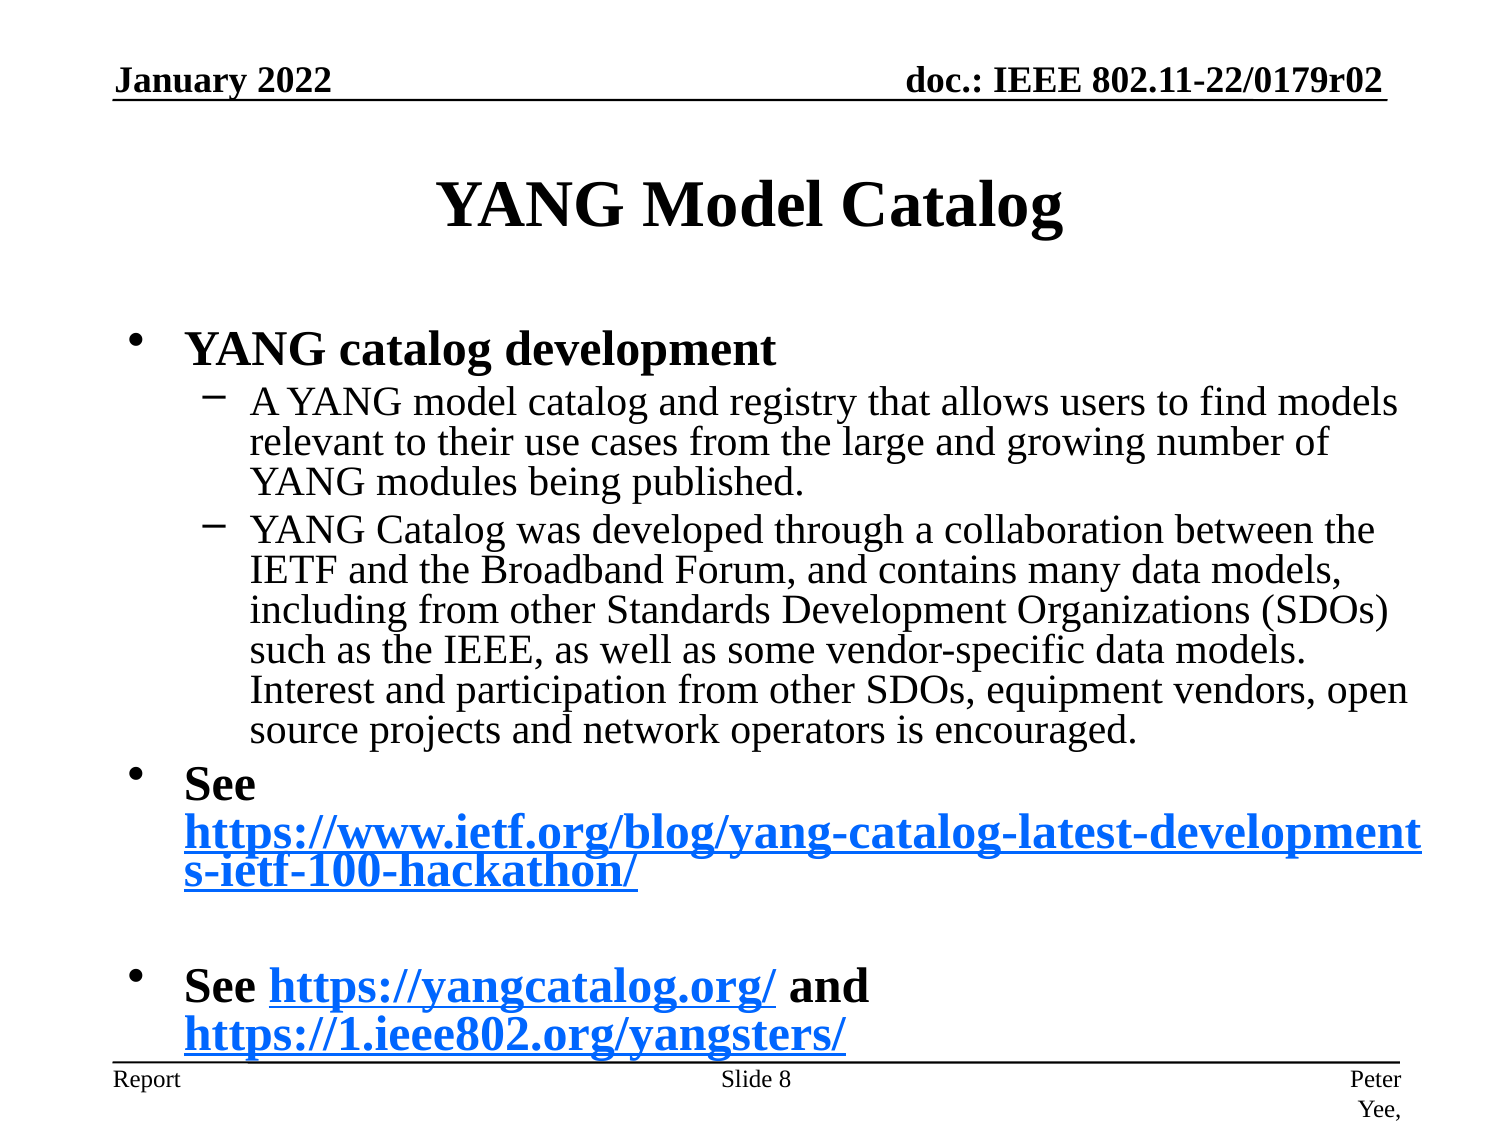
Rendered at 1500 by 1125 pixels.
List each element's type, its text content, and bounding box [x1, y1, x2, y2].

footer Peter Yee, AKAYLA [1325, 1062, 1402, 1093]
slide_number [114, 54, 425, 100]
list YANG catalog development A YANG model catalog and registry that allows users to find models relevant to their use cases from the large and growing number of YANG modules being published. YANG Catalog was developed through a collaboration between the IETF and the Broadband Forum, and contains many data models, including from other Standards Development Organizations (SDOs) such as the IEEE, as well as some vendor-specific data models. Interest and participation from other SDOs, equipment vendors, open source projects and network operators is encouraged. See https://www.ietf.org/blog/yang-catalog-latest-developments-ietf-100-hackathon/ See https://yangcatalog.org/ and https://1.ieee802.org/yangsters/ [112, 287, 1438, 1050]
slide_number Slide 8 [712, 1062, 800, 1093]
title YANG Model Catalog [112, 112, 1388, 287]
